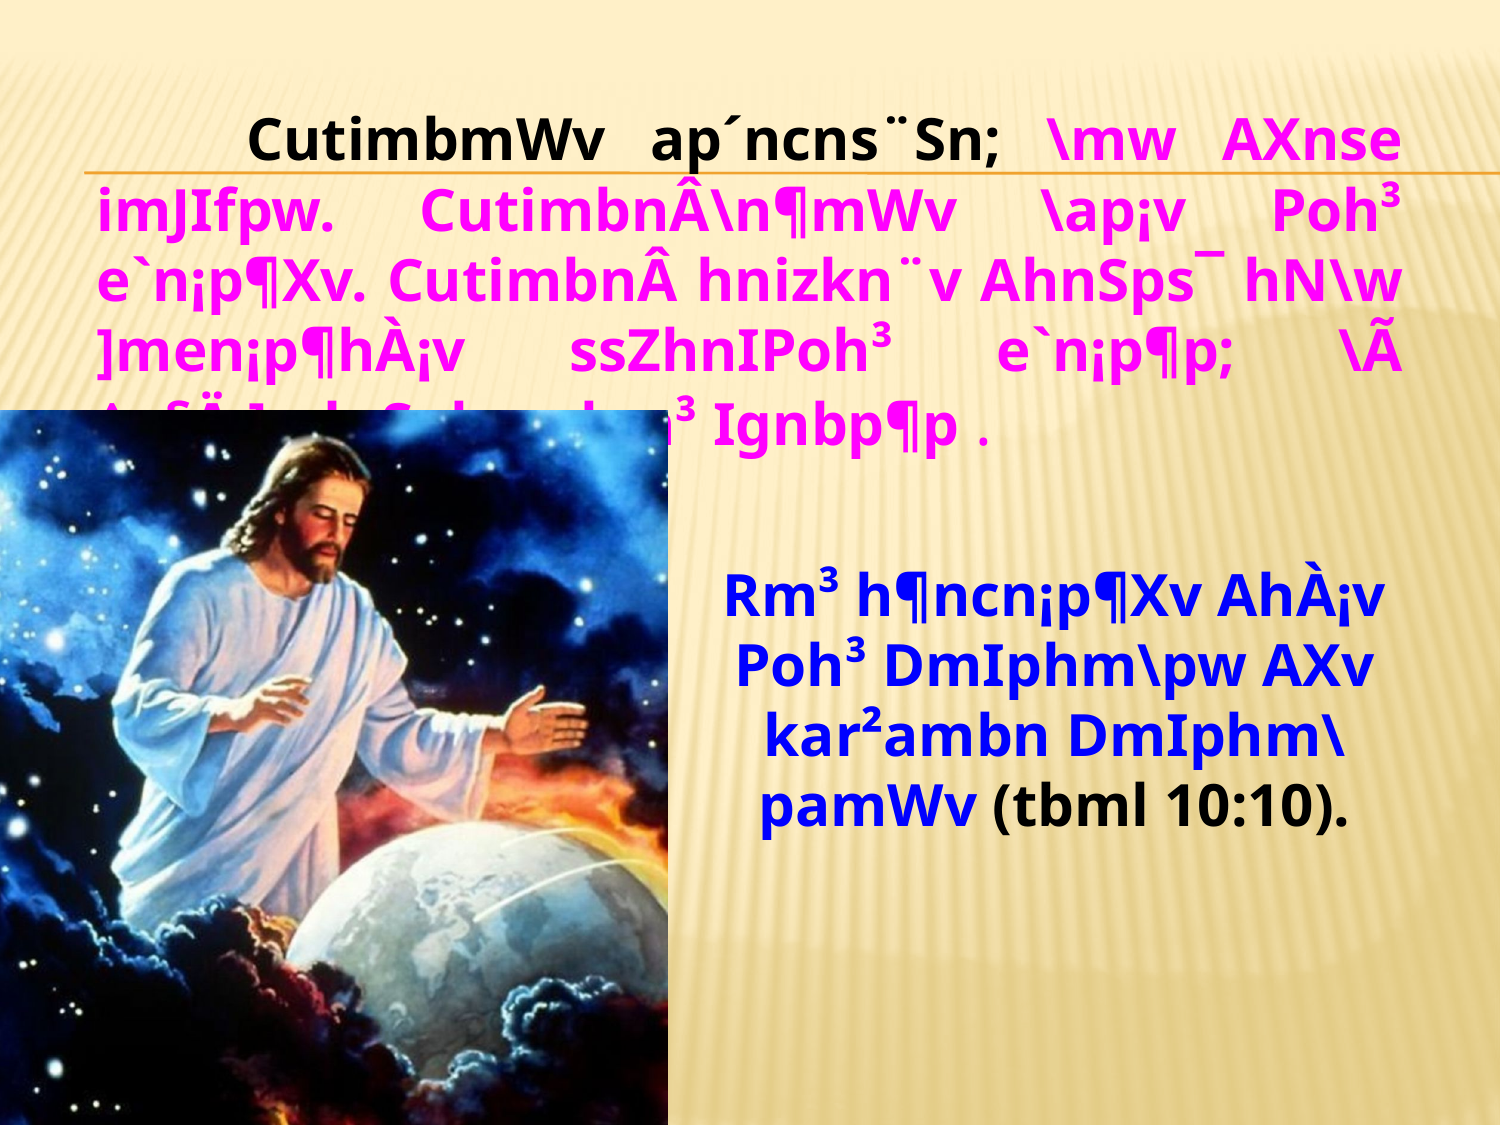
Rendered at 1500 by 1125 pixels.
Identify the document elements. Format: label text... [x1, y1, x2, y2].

text_box CutimbmWv ap´ncns¨Sn; \mw AXnse imJIfpw. CutimbnÂ\n¶mWv \ap¡v Poh³ e`n¡p¶Xv. CutimbnÂ hnizkn¨v AhnSps¯ hN\w ]men¡p¶hÀ¡v ssZhnIPoh³ e`n¡p¶p; \Ã ^e§Ä ]pds¸Sphn¡phm³ Ignbp¶p . [81, 90, 1418, 465]
text_box Rm³ h¶ncn¡p¶Xv AhÀ¡v Poh³ D­mIphm\pw AXv kar²ambn D­mIphm\pamWv (tbml 10:10). [703, 550, 1407, 846]
picture [0, 409, 669, 1125]
